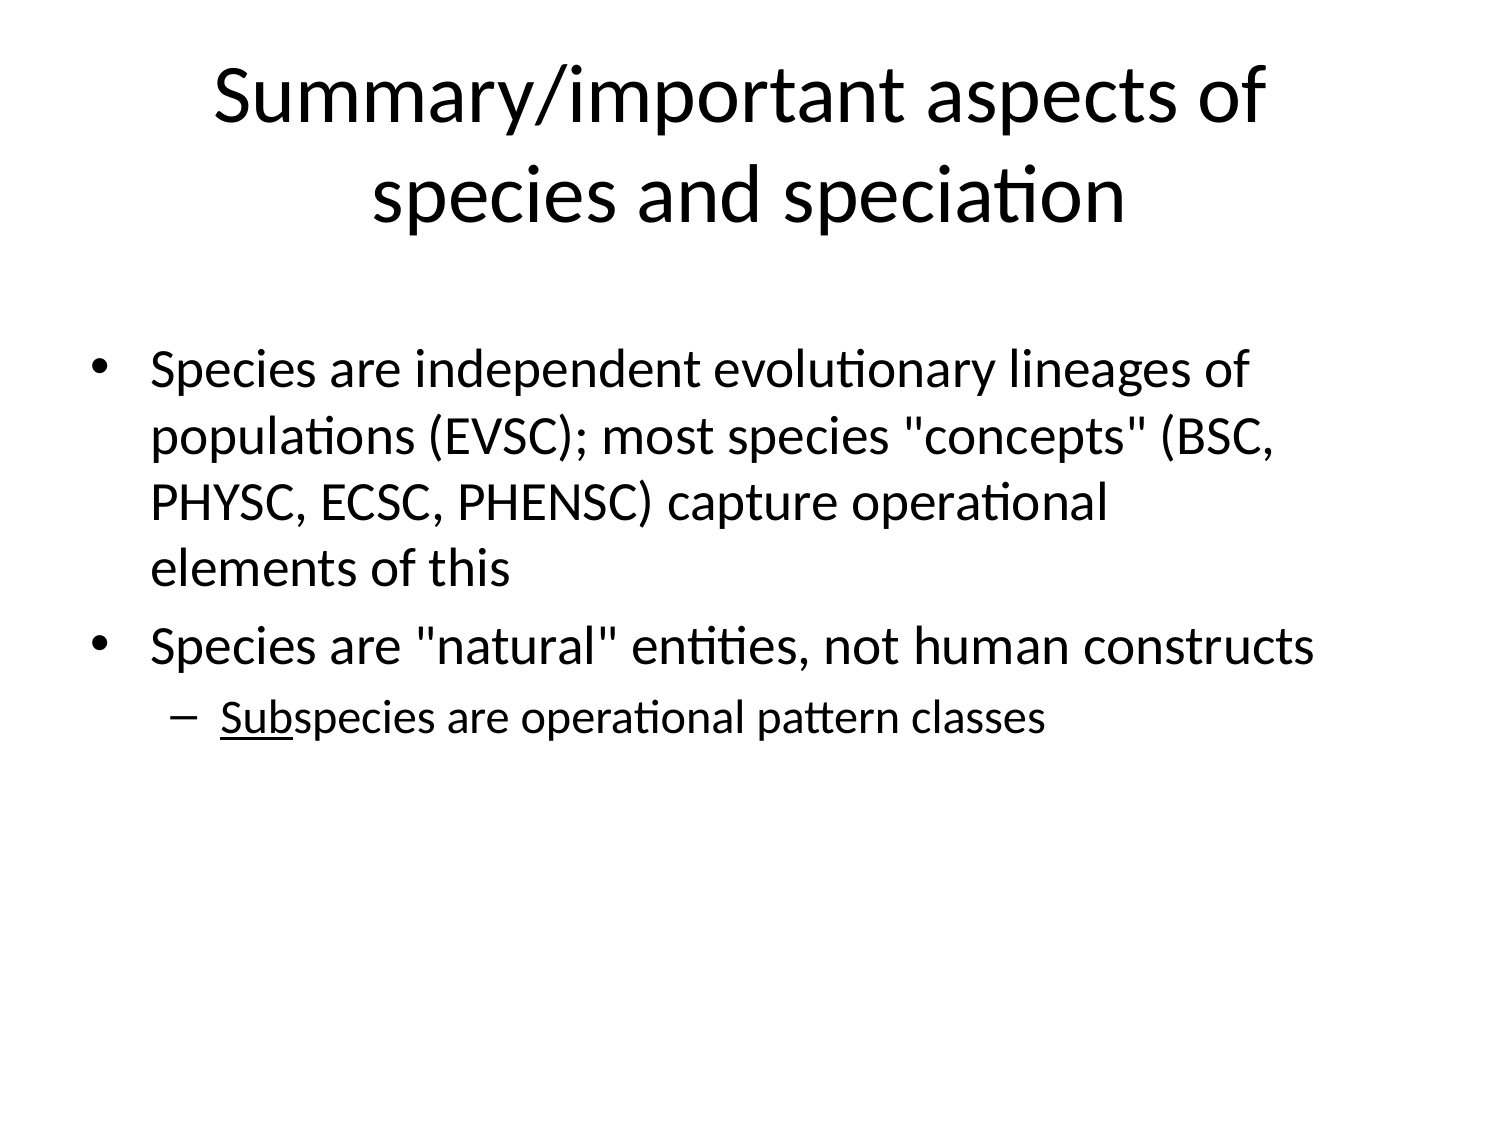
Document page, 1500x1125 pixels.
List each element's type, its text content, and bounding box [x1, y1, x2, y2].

title Summary/important aspects of species and speciation [75, 45, 1425, 233]
list Species are independent evolutionary lineages of populations (EVSC); most species "concepts" (BSC, PHYSC, ECSC, PHENSC) capture operational elements of this Species are "natural" entities, not human constructs Subspecies are operational pattern classes [75, 324, 1338, 888]
